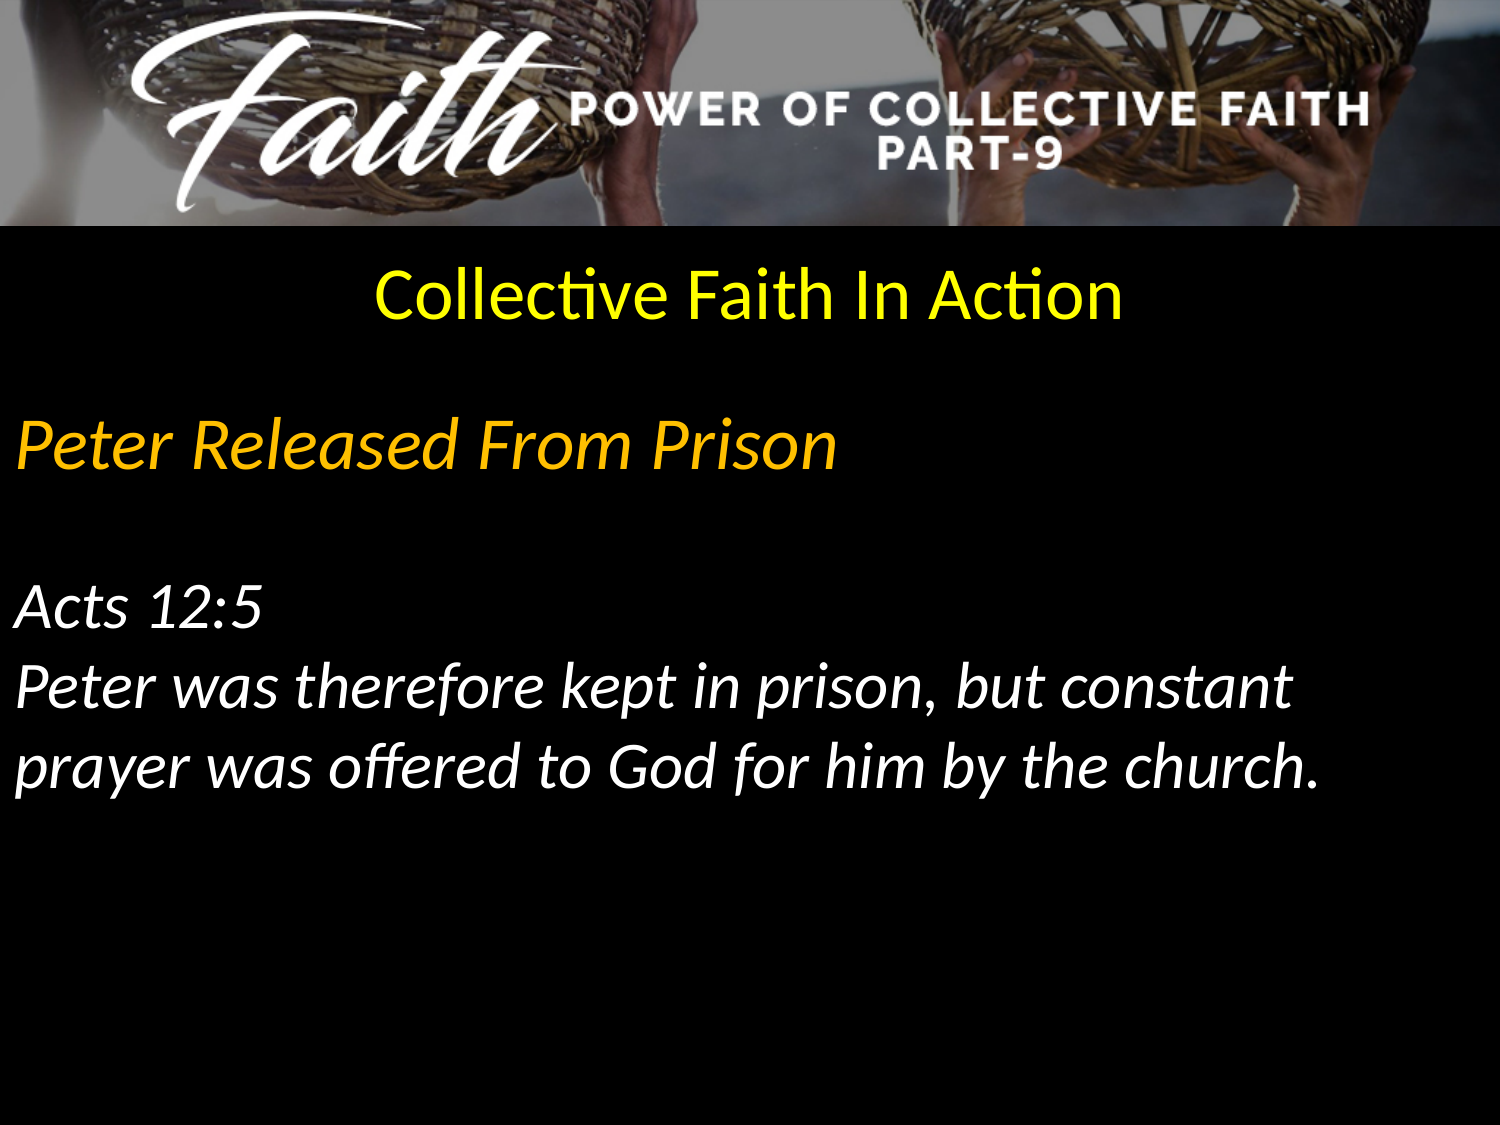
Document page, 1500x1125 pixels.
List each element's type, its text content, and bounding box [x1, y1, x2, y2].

text_box Peter Released From Prison [0, 387, 1500, 493]
picture [0, 0, 1500, 226]
text_box Collective Faith In Action [0, 237, 1500, 343]
text_box Acts 12:5 Peter was therefore kept in prison, but constant prayer was offered to God for him by the church. [0, 554, 1500, 810]
